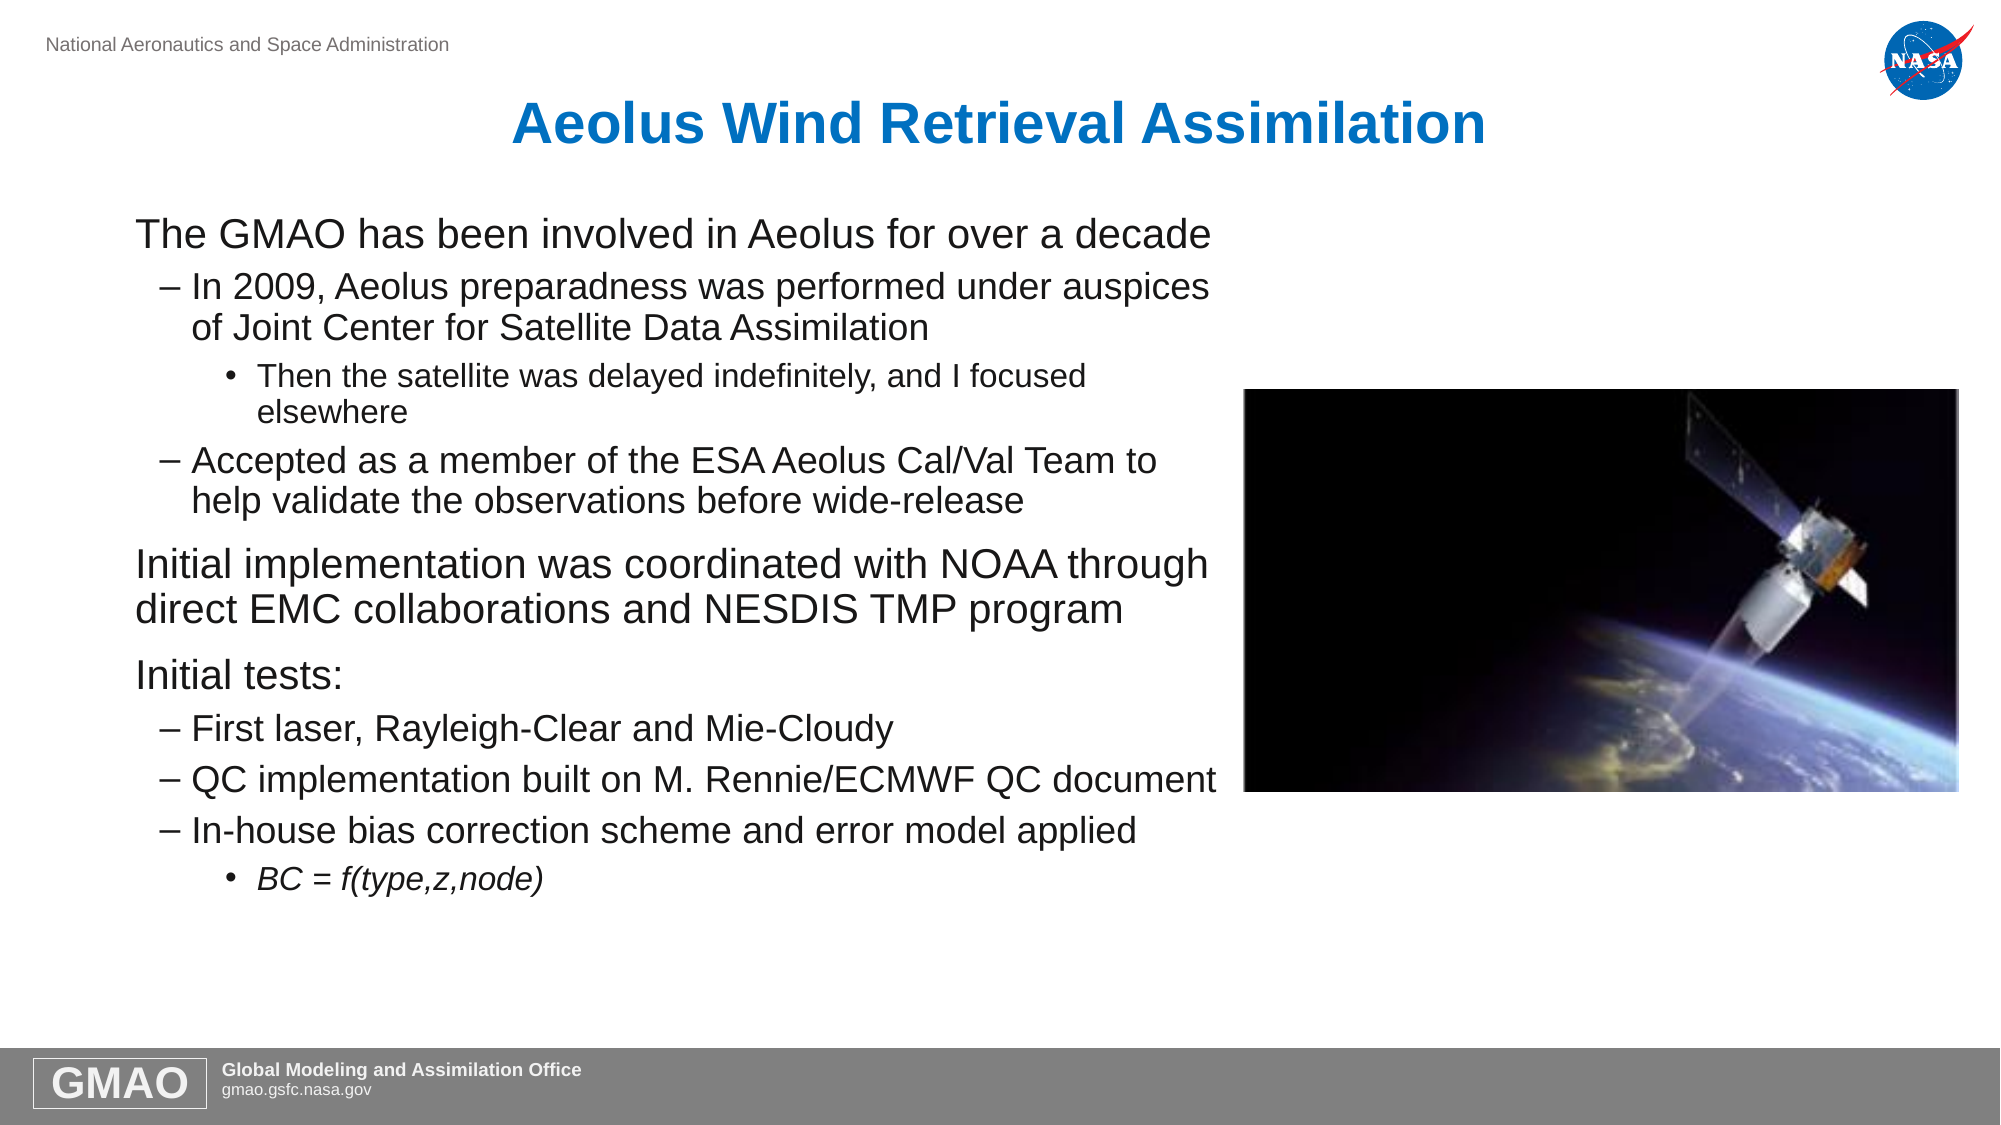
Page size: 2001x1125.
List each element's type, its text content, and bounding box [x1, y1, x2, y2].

list The GMAO has been involved in Aeolus for over a decade In 2009, Aeolus preparadness was performed under auspices of Joint Center for Satellite Data Assimilation Then the satellite was delayed indefinitely, and I focused elsewhere Accepted as a member of the ESA Aeolus Cal/Val Team to help validate the observations before wide-release Initial implementation was coordinated with NOAA through direct EMC collaborations and NESDIS TMP program Initial tests: First laser, Rayleigh-Clear and Mie-Cloudy QC implementation built on M. Rennie/ECMWF QC document In-house bias correction scheme and error model applied BC = f(type,z,node) [101, 204, 1236, 1033]
picture [1243, 389, 1959, 792]
title Aeolus Wind Retrieval Assimilation [137, 57, 1863, 193]
